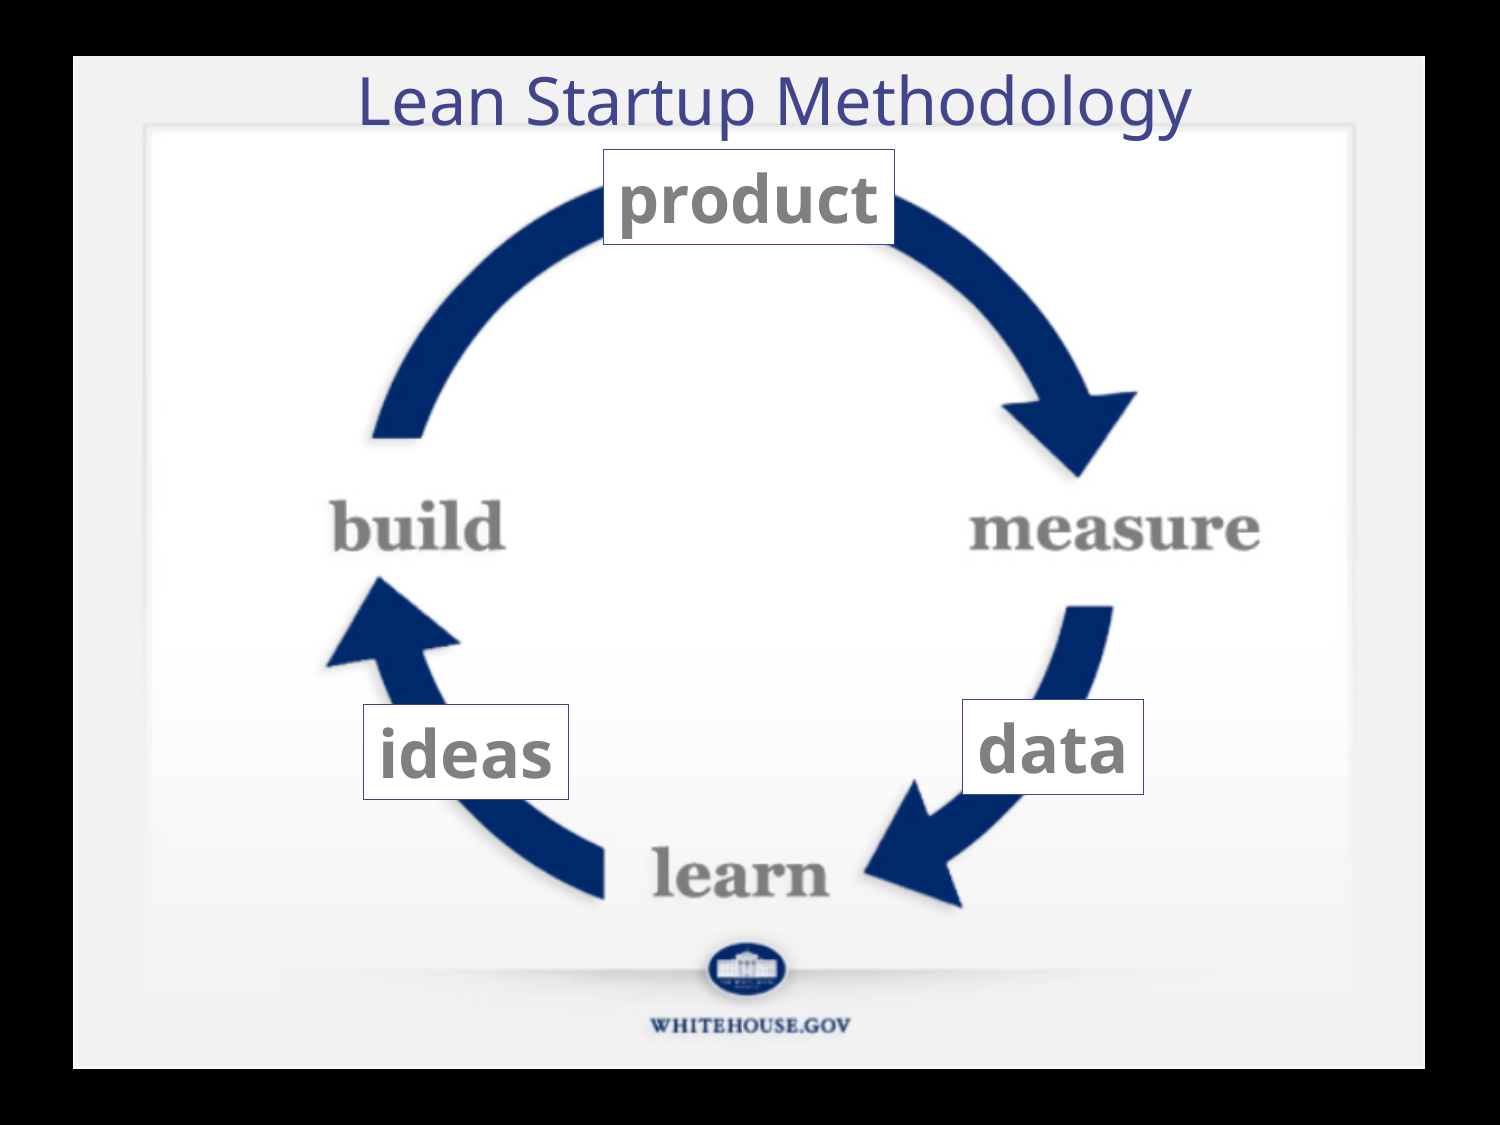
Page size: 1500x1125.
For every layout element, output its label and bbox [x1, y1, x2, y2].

picture [72, 56, 1425, 1069]
